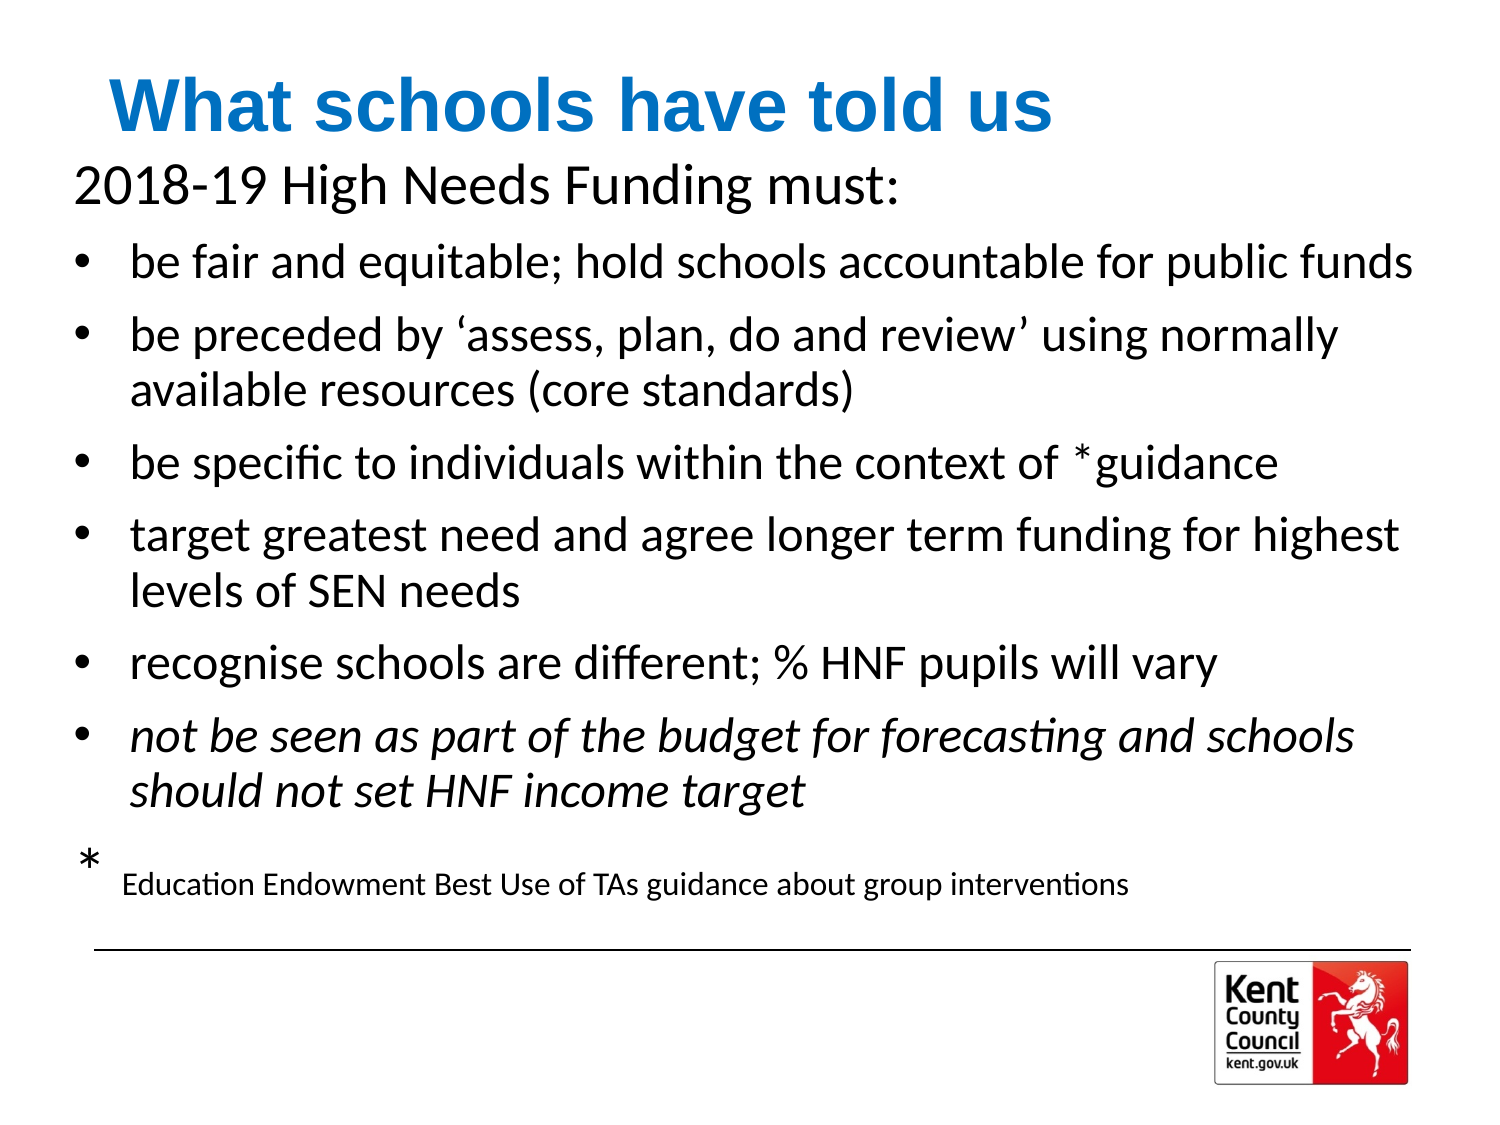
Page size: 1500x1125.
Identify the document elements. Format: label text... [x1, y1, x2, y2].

picture [1210, 955, 1412, 1091]
text_box 2018-19 High Needs Funding must: be fair and equitable; hold schools accountable for public funds be preceded by ‘assess, plan, do and review’ using normally available resources (core standards) be specific to individuals within the context of *guidance target greatest need and agree longer term funding for highest levels of SEN needs recognise schools are different; % HNF pupils will vary not be seen as part of the budget for forecasting and schools should not set HNF income target * Education Endowment Best Use of TAs guidance about group interventions [58, 145, 1483, 946]
title What schools have told us [94, 8, 1445, 145]
